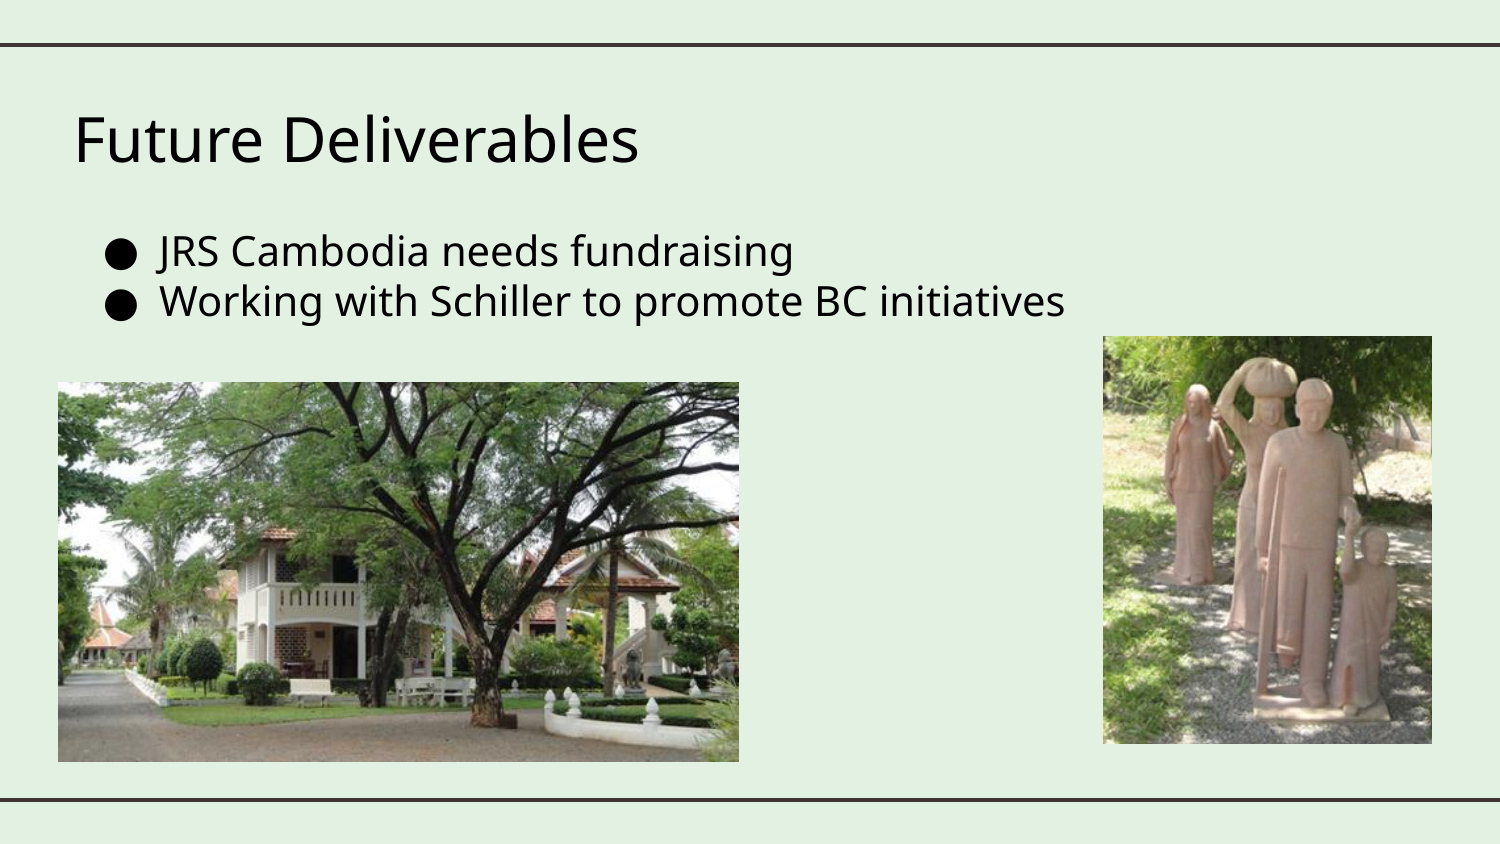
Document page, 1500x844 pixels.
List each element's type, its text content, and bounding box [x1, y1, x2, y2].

title Future Deliverables [58, 84, 1328, 167]
subtitle JRS Cambodia needs fundraising Working with Schiller to promote BC initiatives [69, 209, 1276, 589]
picture [1103, 336, 1432, 744]
picture [57, 382, 739, 762]
